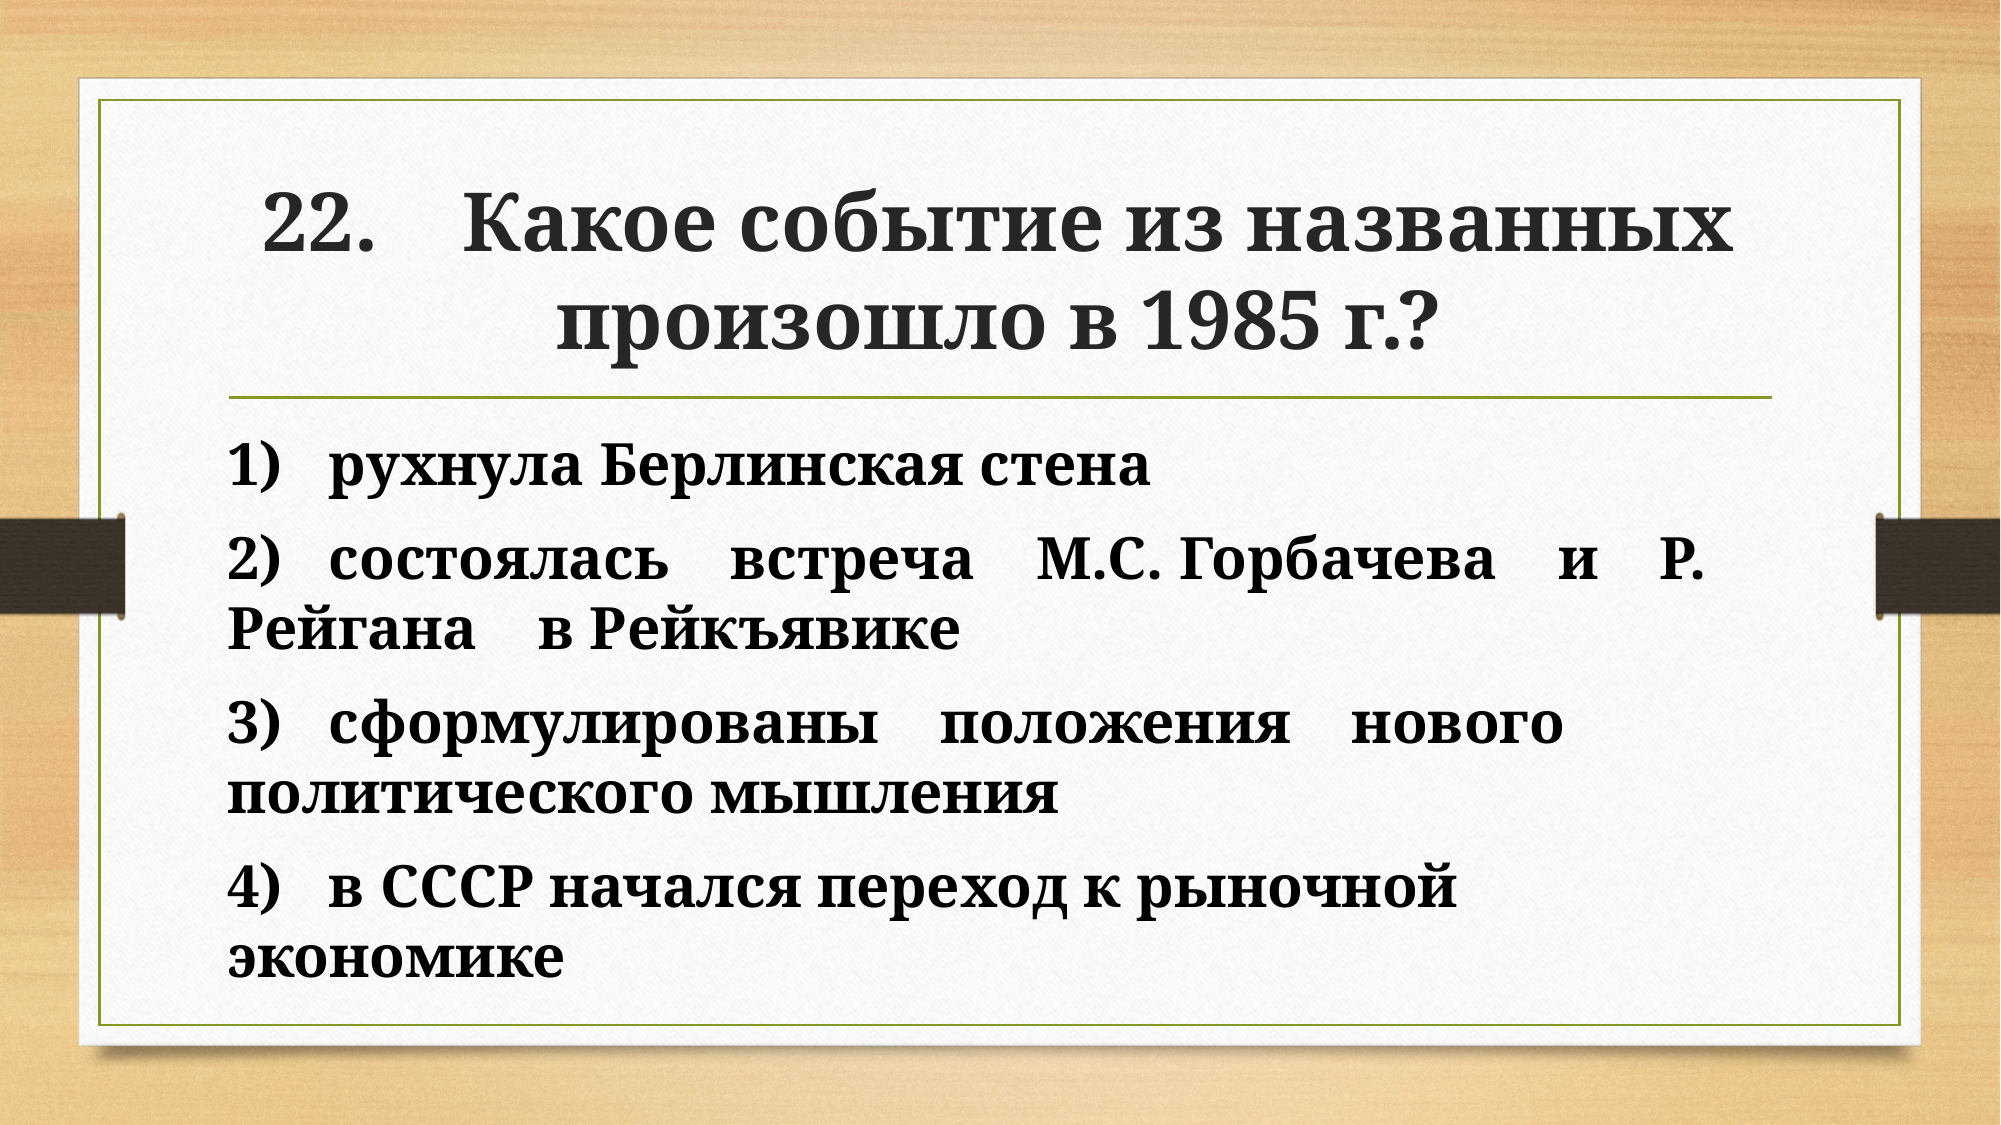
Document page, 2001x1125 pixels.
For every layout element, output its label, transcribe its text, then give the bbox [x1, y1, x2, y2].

list 1) рухнула Берлинская стена 2) состоялась встреча М.С. Горбачева и Р. Рейгана в Рейкъявике 3) сформулированы положения нового политического мышления 4) в СССР начался переход к рыночной экономике [212, 419, 1788, 964]
picture [0, 0, 2001, 1125]
title 22. Какое событие из названных произошло в 1985 г.? [212, 161, 1788, 375]
